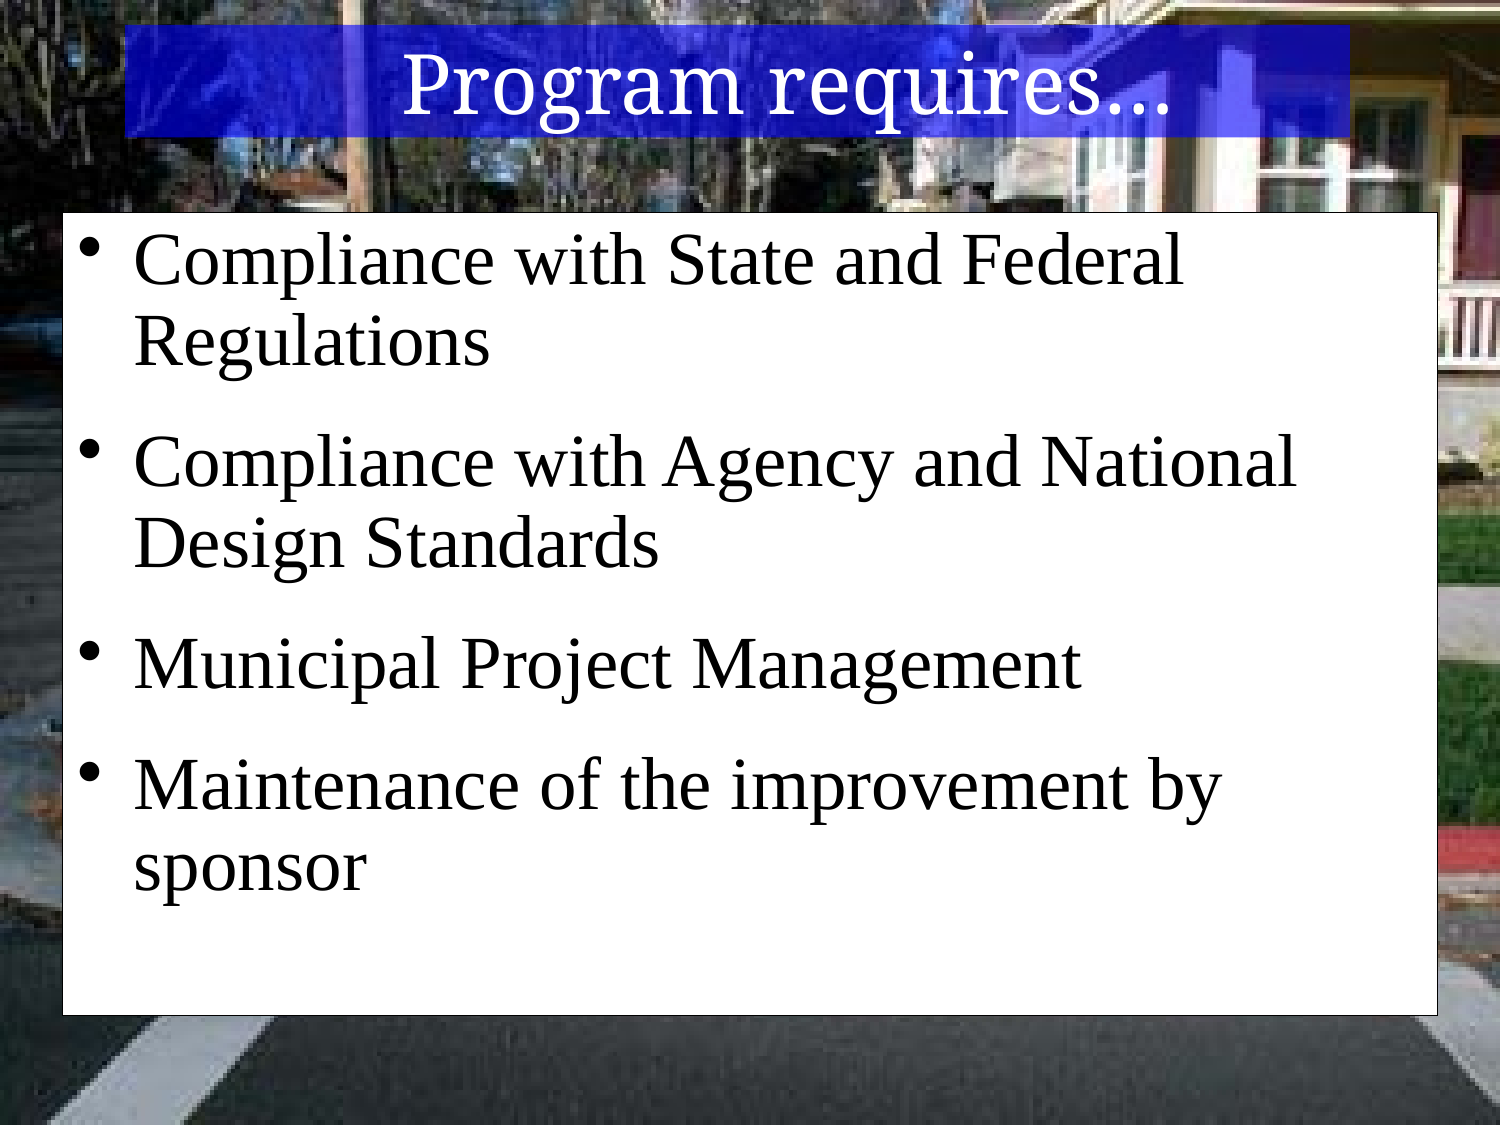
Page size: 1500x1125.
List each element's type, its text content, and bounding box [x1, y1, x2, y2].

picture [0, 0, 1500, 1125]
title Program requires… [125, 24, 1350, 138]
list Compliance with State and Federal Regulations Compliance with Agency and National Design Standards Municipal Project Management Maintenance of the improvement by sponsor [62, 212, 1438, 1016]
